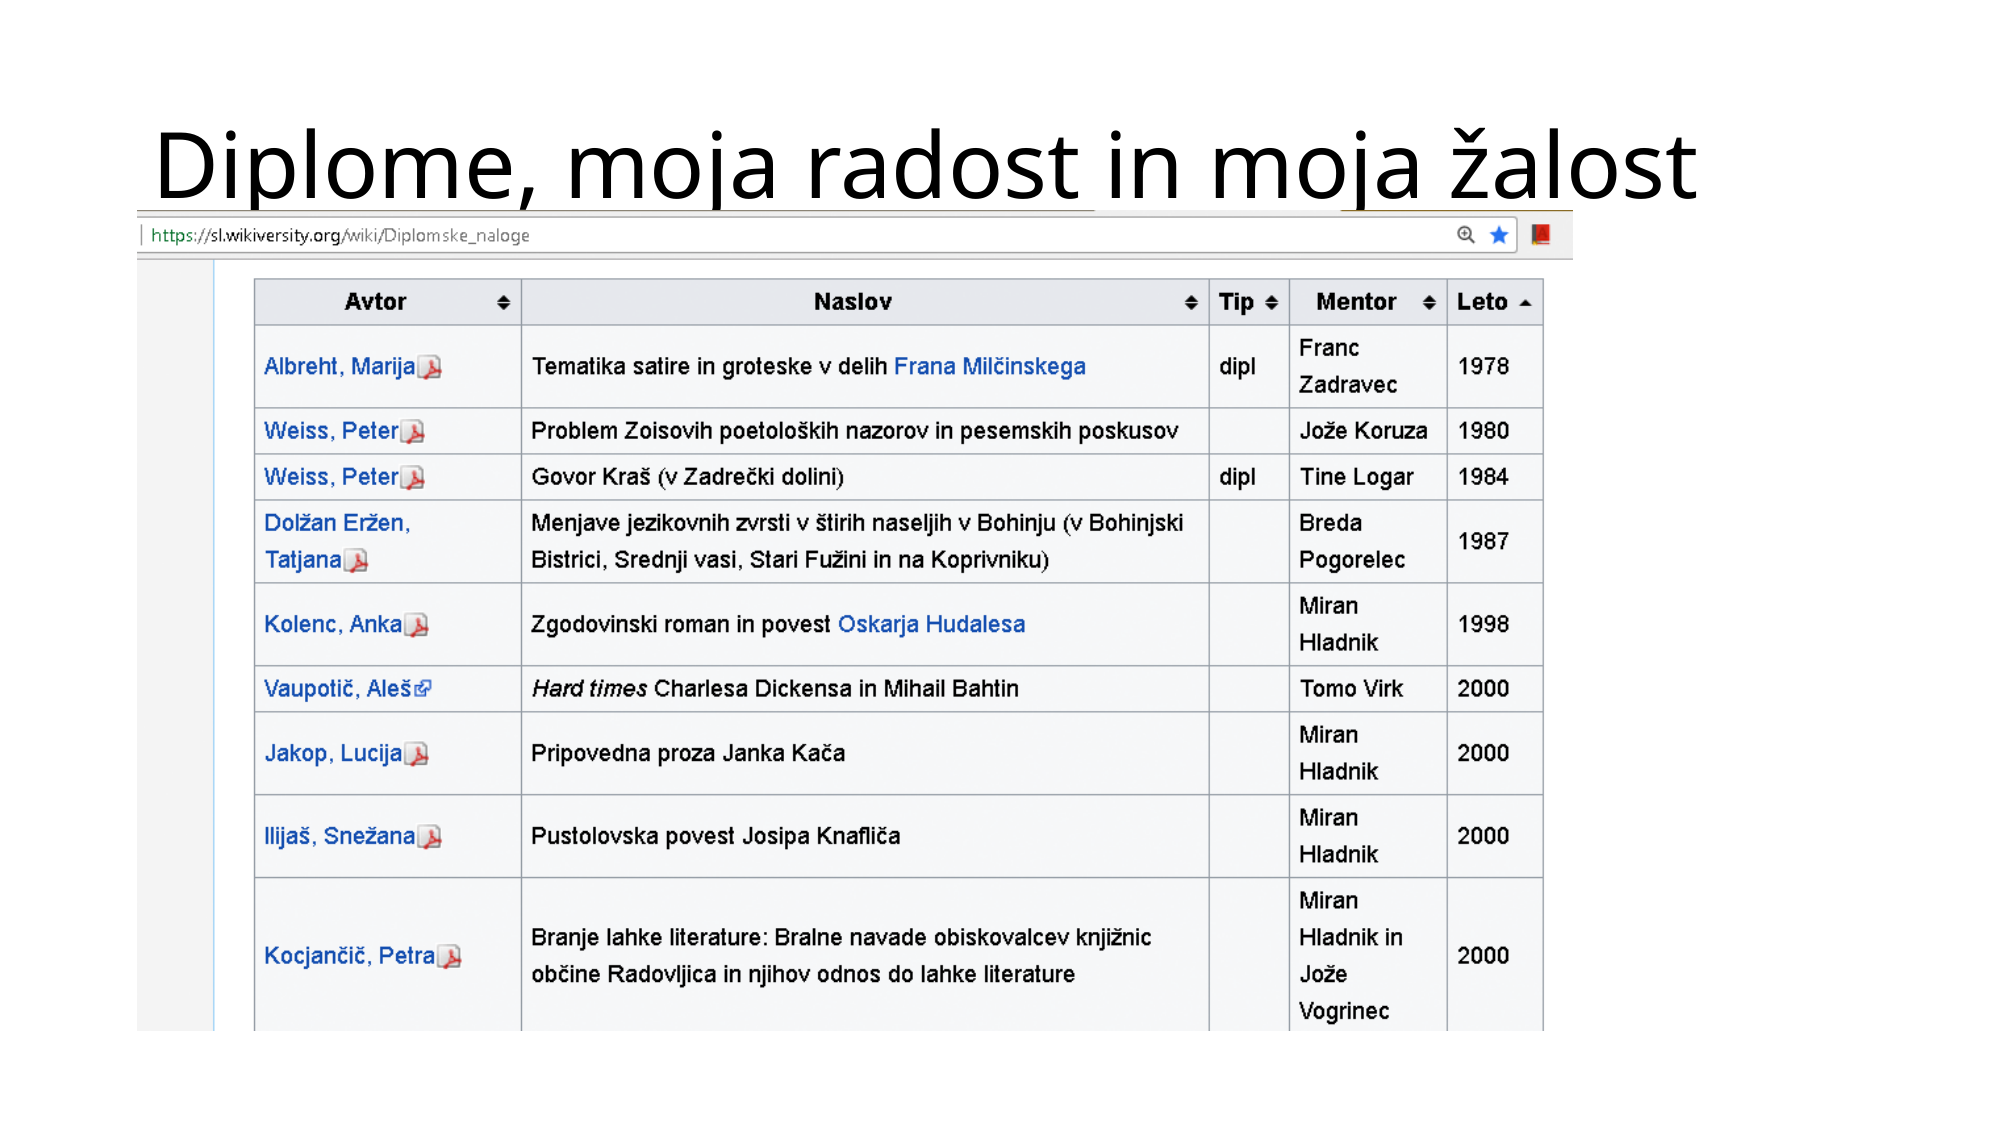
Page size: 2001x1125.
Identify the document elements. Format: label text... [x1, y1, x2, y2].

title Diplome, moja radost in moja žalost [137, 59, 1863, 278]
picture [137, 210, 1573, 1031]
